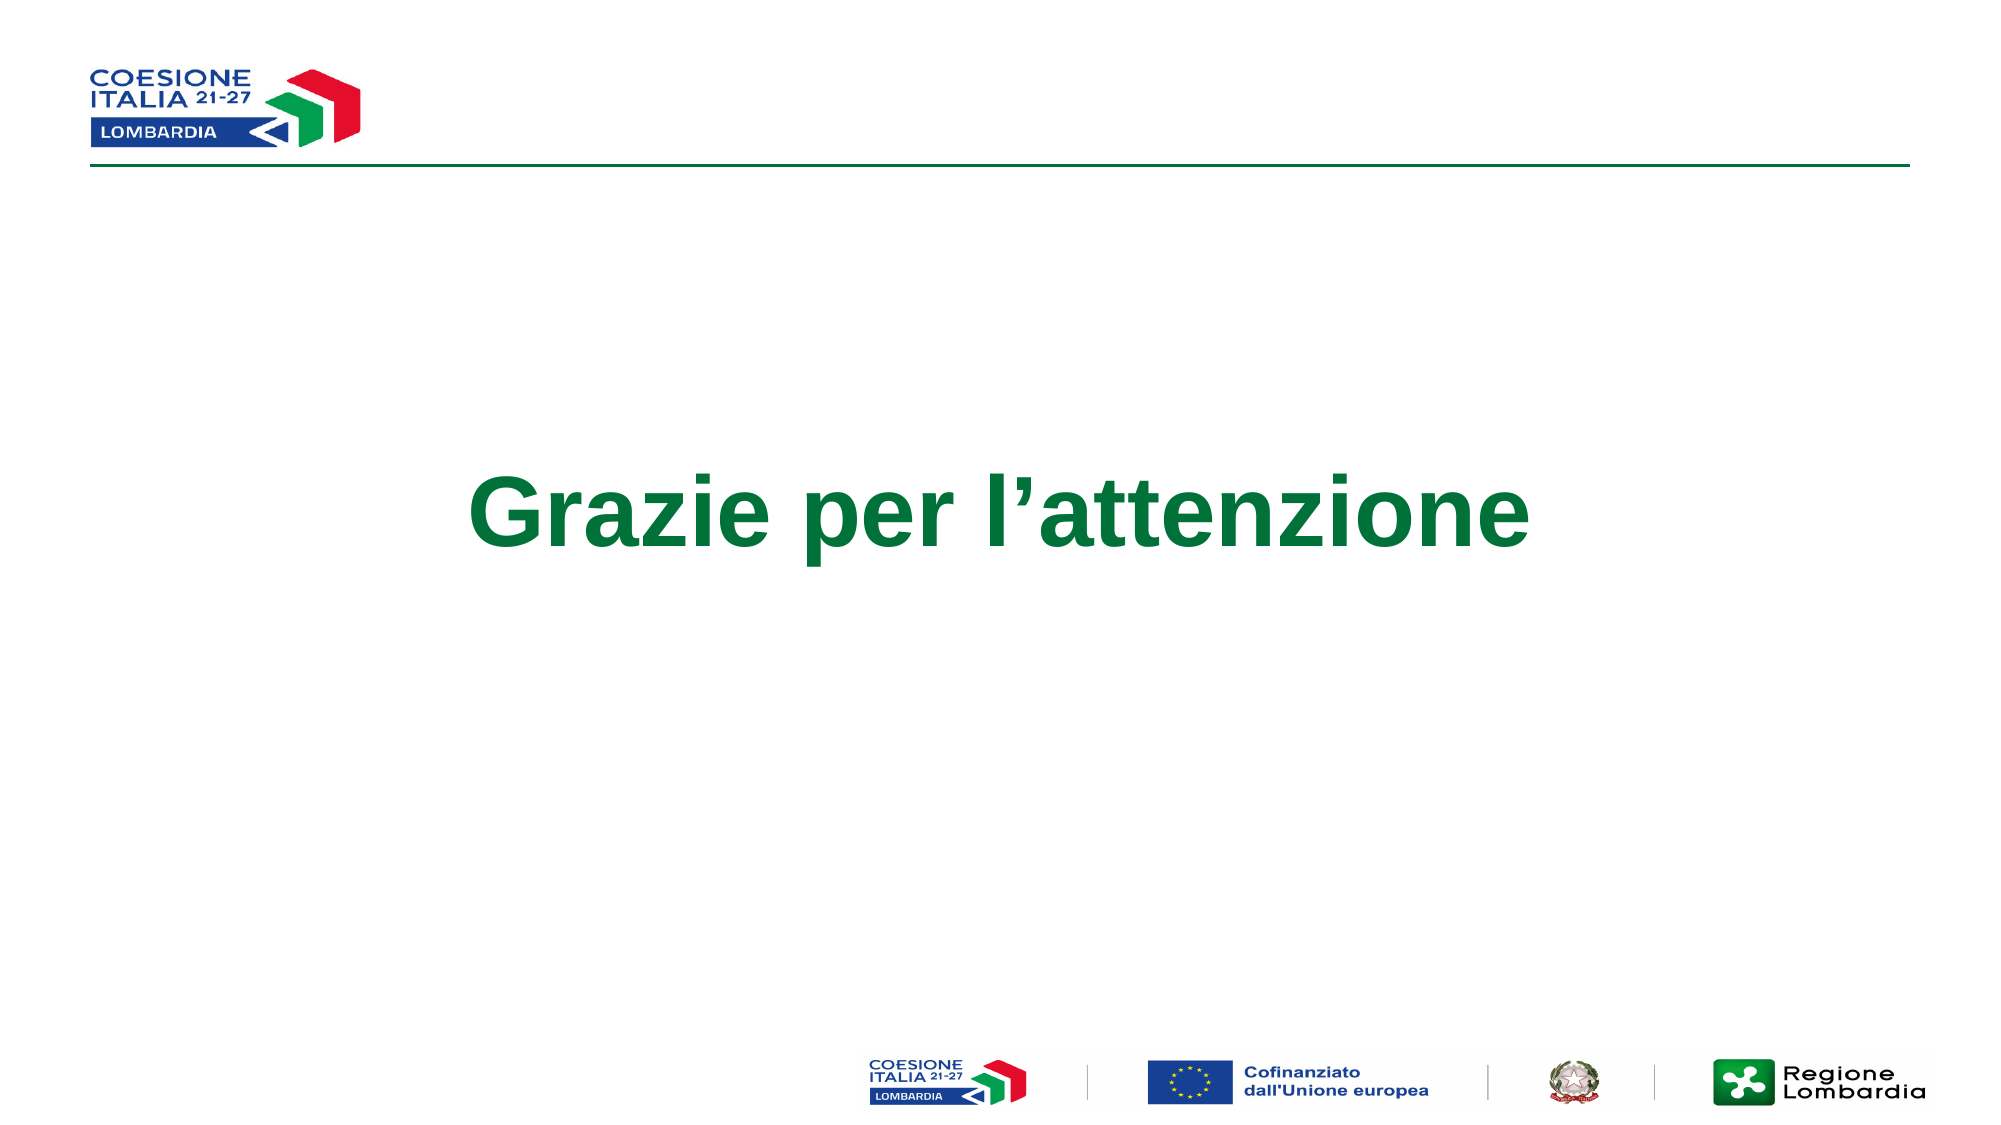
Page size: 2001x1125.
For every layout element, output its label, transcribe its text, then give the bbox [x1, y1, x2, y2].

picture [69, 51, 384, 166]
title Grazie per l’attenzione [150, 184, 1850, 576]
picture [857, 1049, 1933, 1111]
